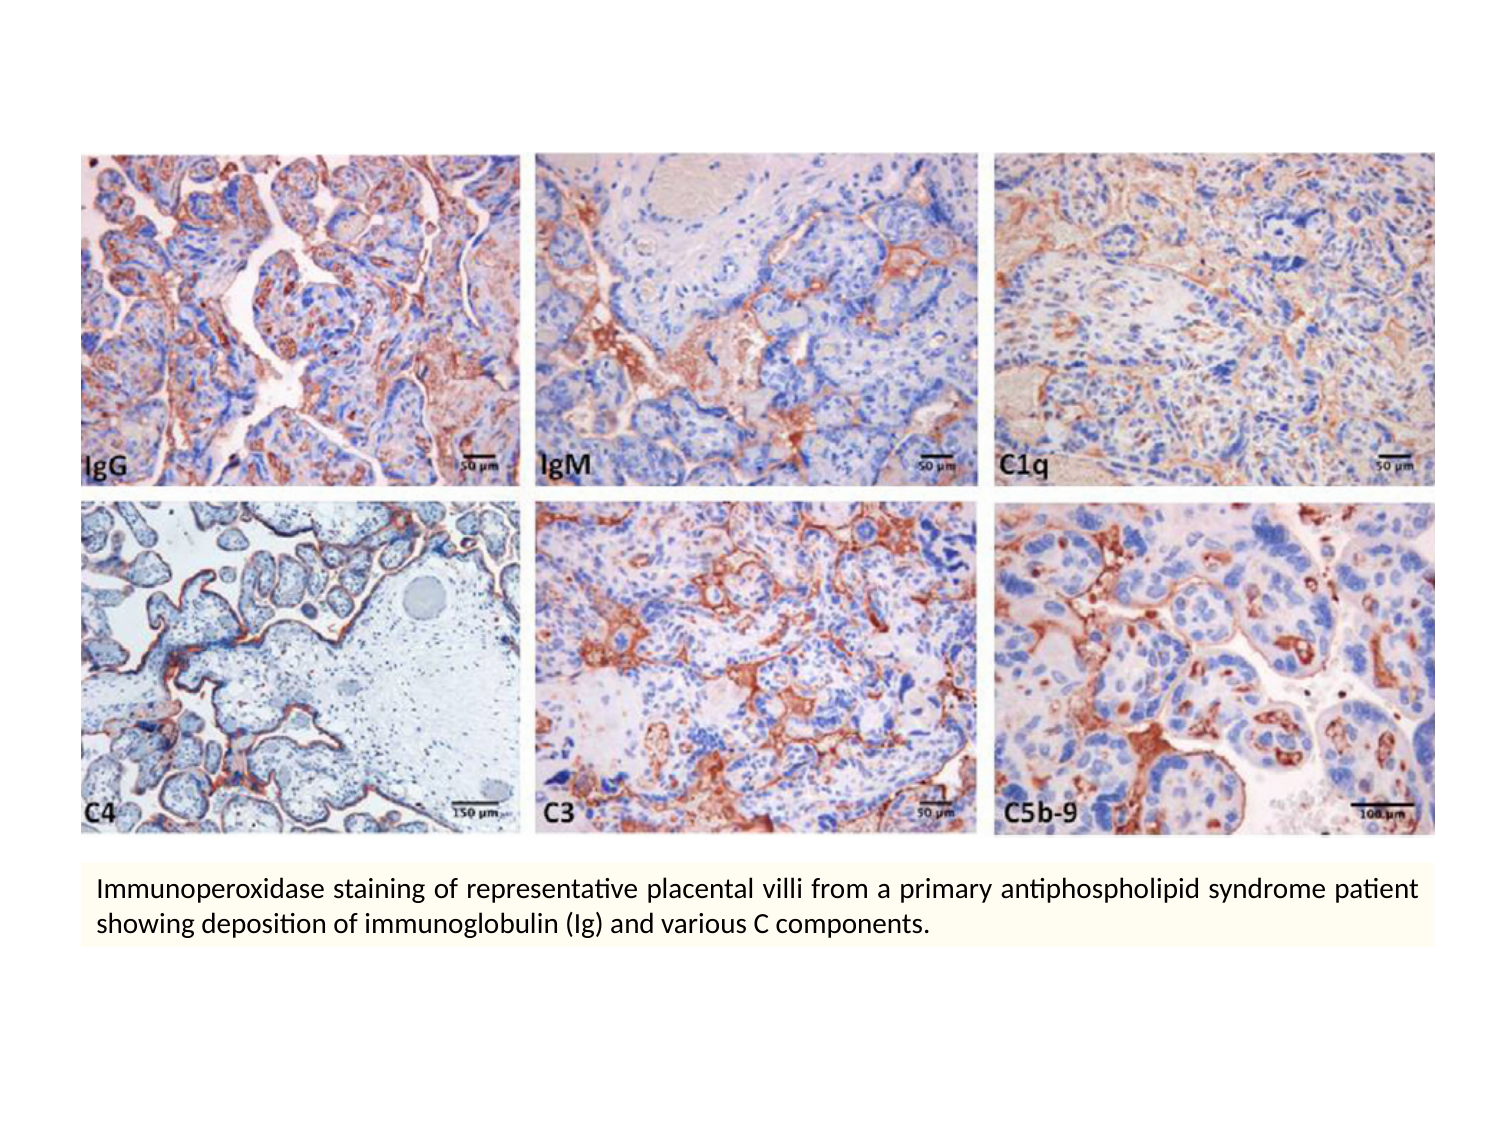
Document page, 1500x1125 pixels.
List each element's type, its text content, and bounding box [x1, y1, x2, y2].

picture [81, 152, 1435, 839]
text_box Immunoperoxidase staining of representative placental villi from a primary antiphospholipid syndrome patient showing deposition of immunoglobulin (Ig) and various C components. [81, 862, 1435, 947]
